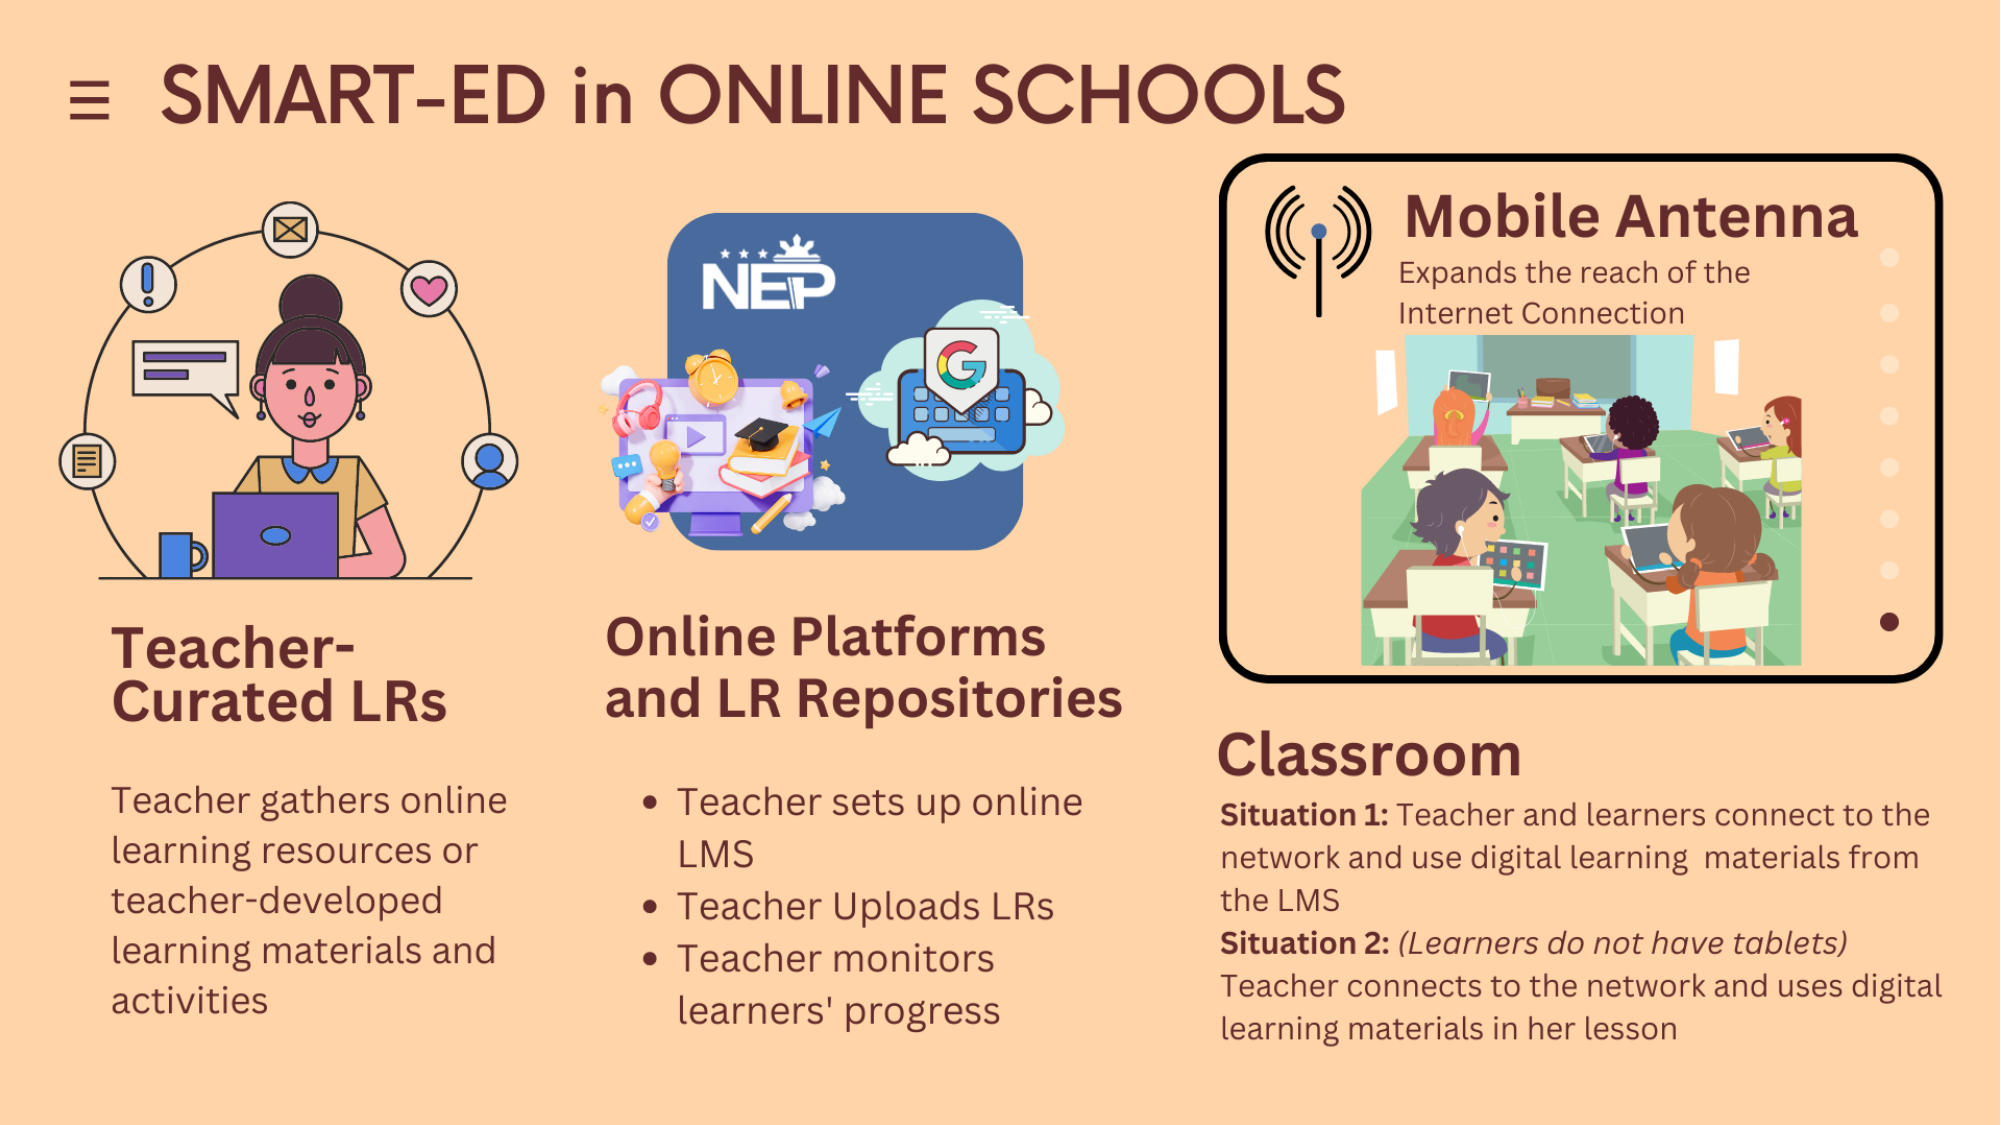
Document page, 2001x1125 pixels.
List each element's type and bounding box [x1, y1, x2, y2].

list [0, 0, 2000, 1125]
